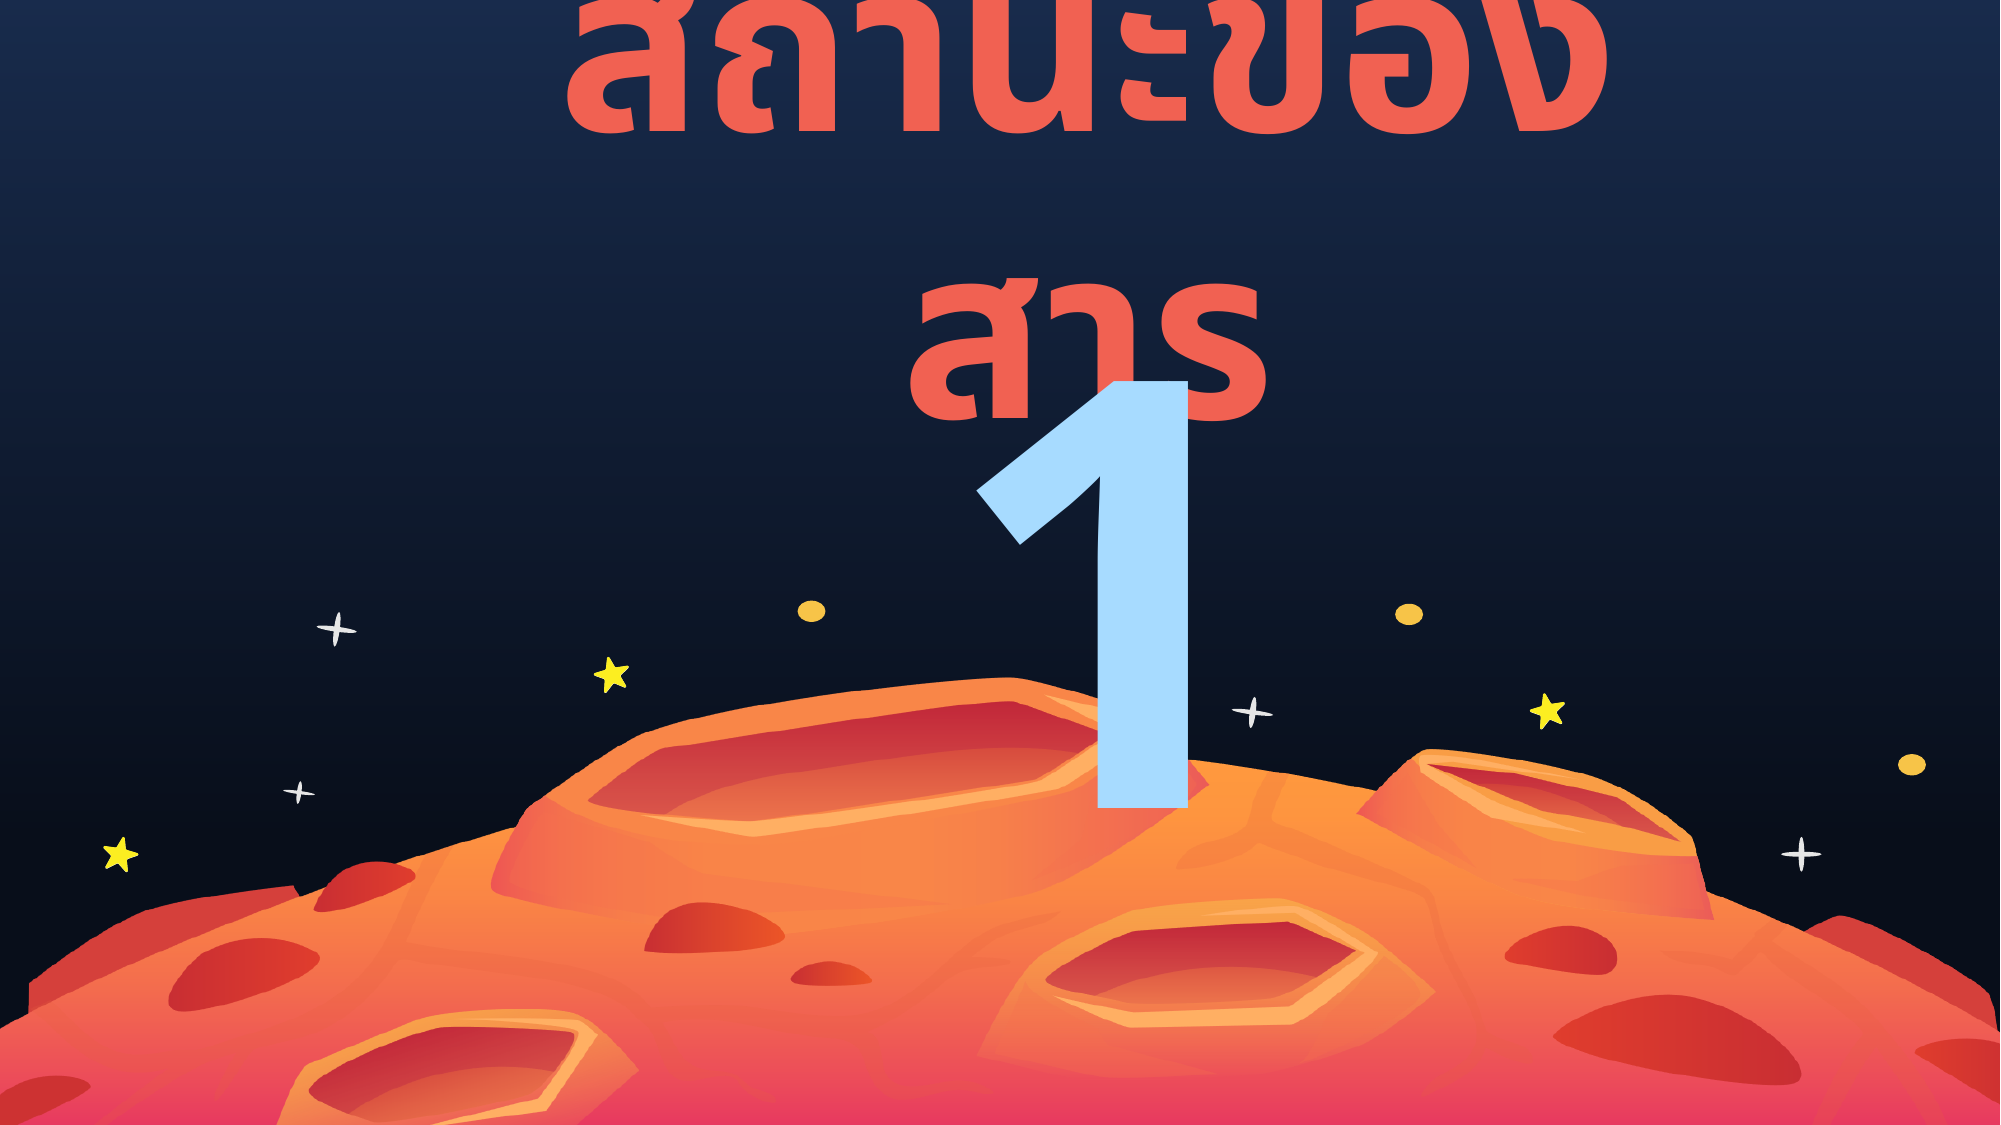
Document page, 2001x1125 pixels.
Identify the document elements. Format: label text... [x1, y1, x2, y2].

text_box [1395, 603, 1424, 626]
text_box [316, 611, 357, 647]
picture [0, 677, 2000, 1125]
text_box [100, 839, 136, 874]
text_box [1530, 696, 1565, 731]
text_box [1231, 696, 1274, 729]
text_box [797, 600, 826, 622]
text_box 1 [926, 380, 1104, 677]
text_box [1781, 836, 1822, 872]
text_box สถานะของสาร [467, 0, 1709, 368]
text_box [594, 659, 629, 695]
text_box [283, 781, 315, 804]
